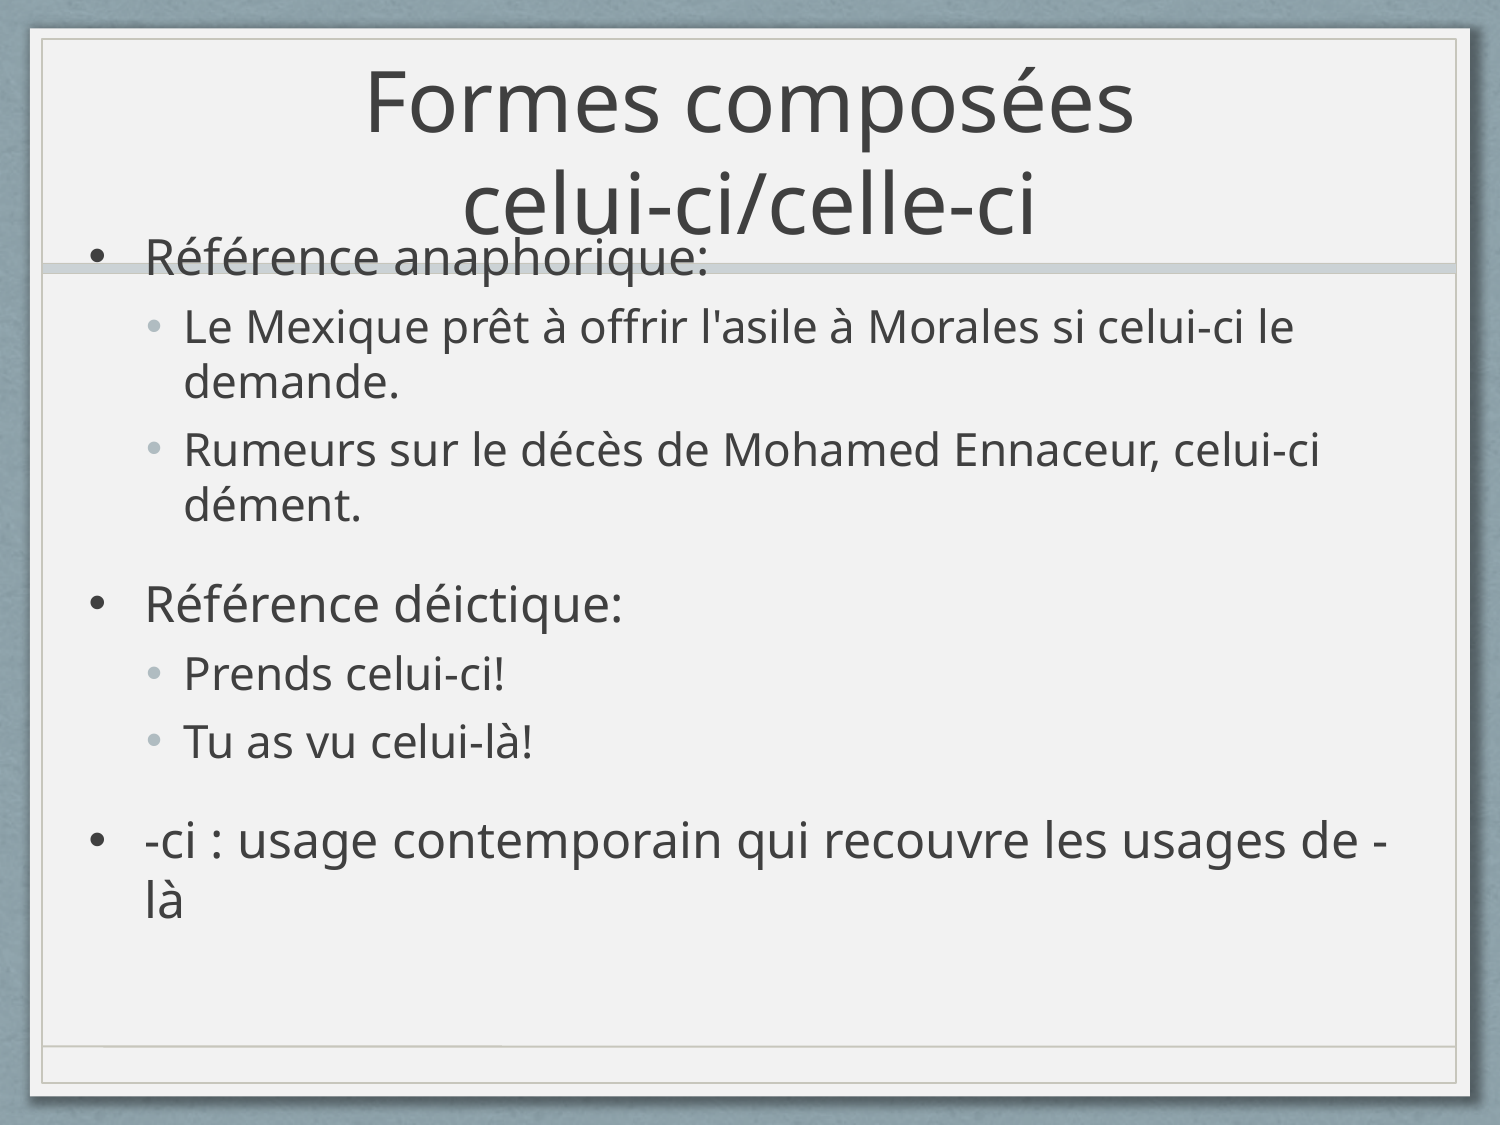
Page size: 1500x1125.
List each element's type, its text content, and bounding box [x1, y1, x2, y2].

title Formes composées celui-ci/celle-ci [147, 40, 1353, 260]
list Référence anaphorique: Le Mexique prêt à offrir l'asile à Morales si celui-ci le demande. Rumeurs sur le décès de Mohamed Ennaceur, celui-ci dément. Référence déictique: Prends celui-ci! Tu as vu celui-là! -ci : usage contemporain qui recouvre les usages de -là [73, 286, 1439, 1037]
